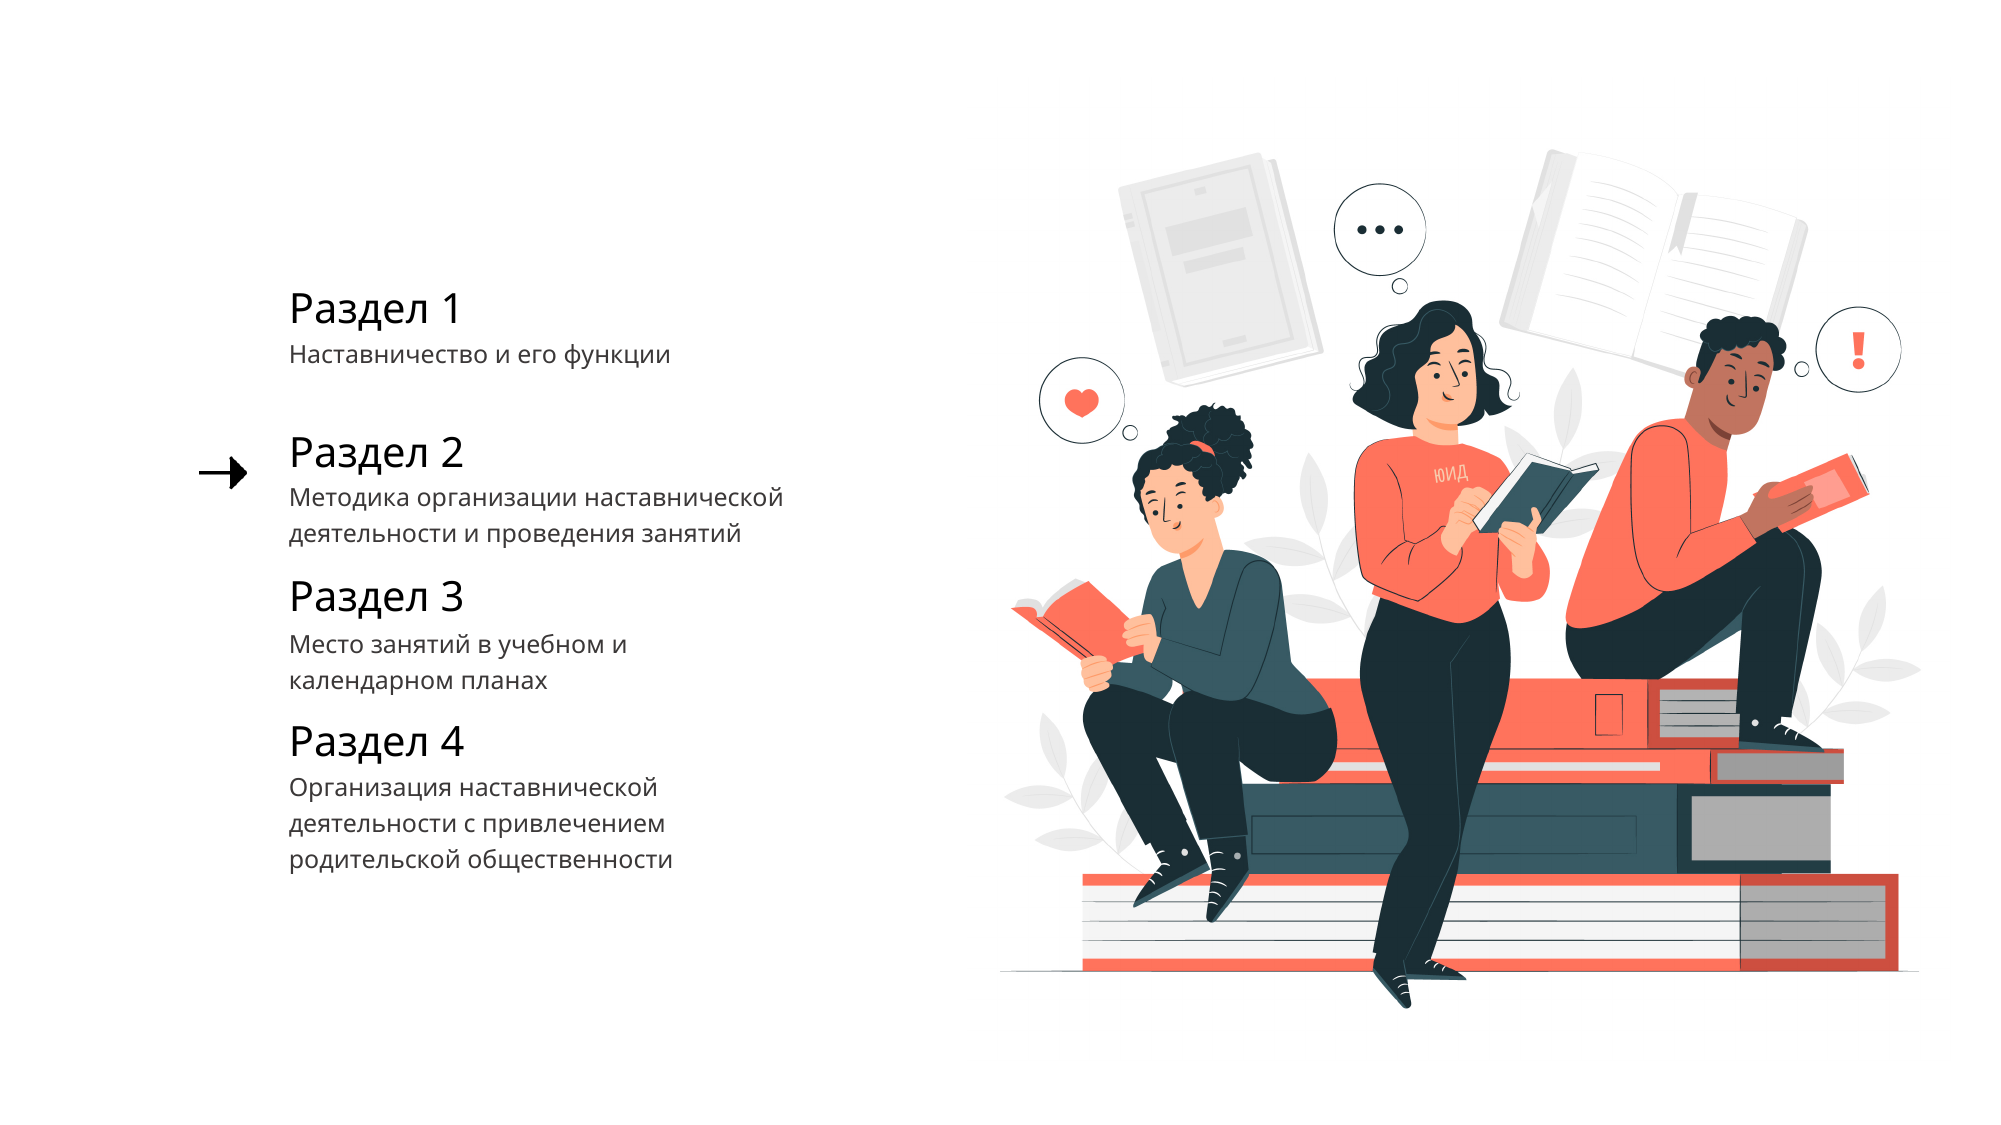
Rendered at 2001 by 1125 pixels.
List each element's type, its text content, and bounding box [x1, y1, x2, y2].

text_box Раздел 1 [288, 276, 801, 332]
text_box Раздел 2 [288, 420, 801, 475]
text_box Раздел 4 [288, 709, 801, 765]
text_box Методика организации наставнической деятельности и проведения занятий [288, 475, 801, 548]
text_box Раздел 3 [288, 565, 801, 621]
picture [197, 446, 247, 496]
picture [966, 77, 1951, 1061]
text_box Наставничество и его функции [288, 332, 801, 369]
text_box Организация наставнической деятельности с привлечением родительской общественности [288, 765, 801, 874]
text_box Место занятий в учебном и календарном планах [288, 622, 801, 695]
